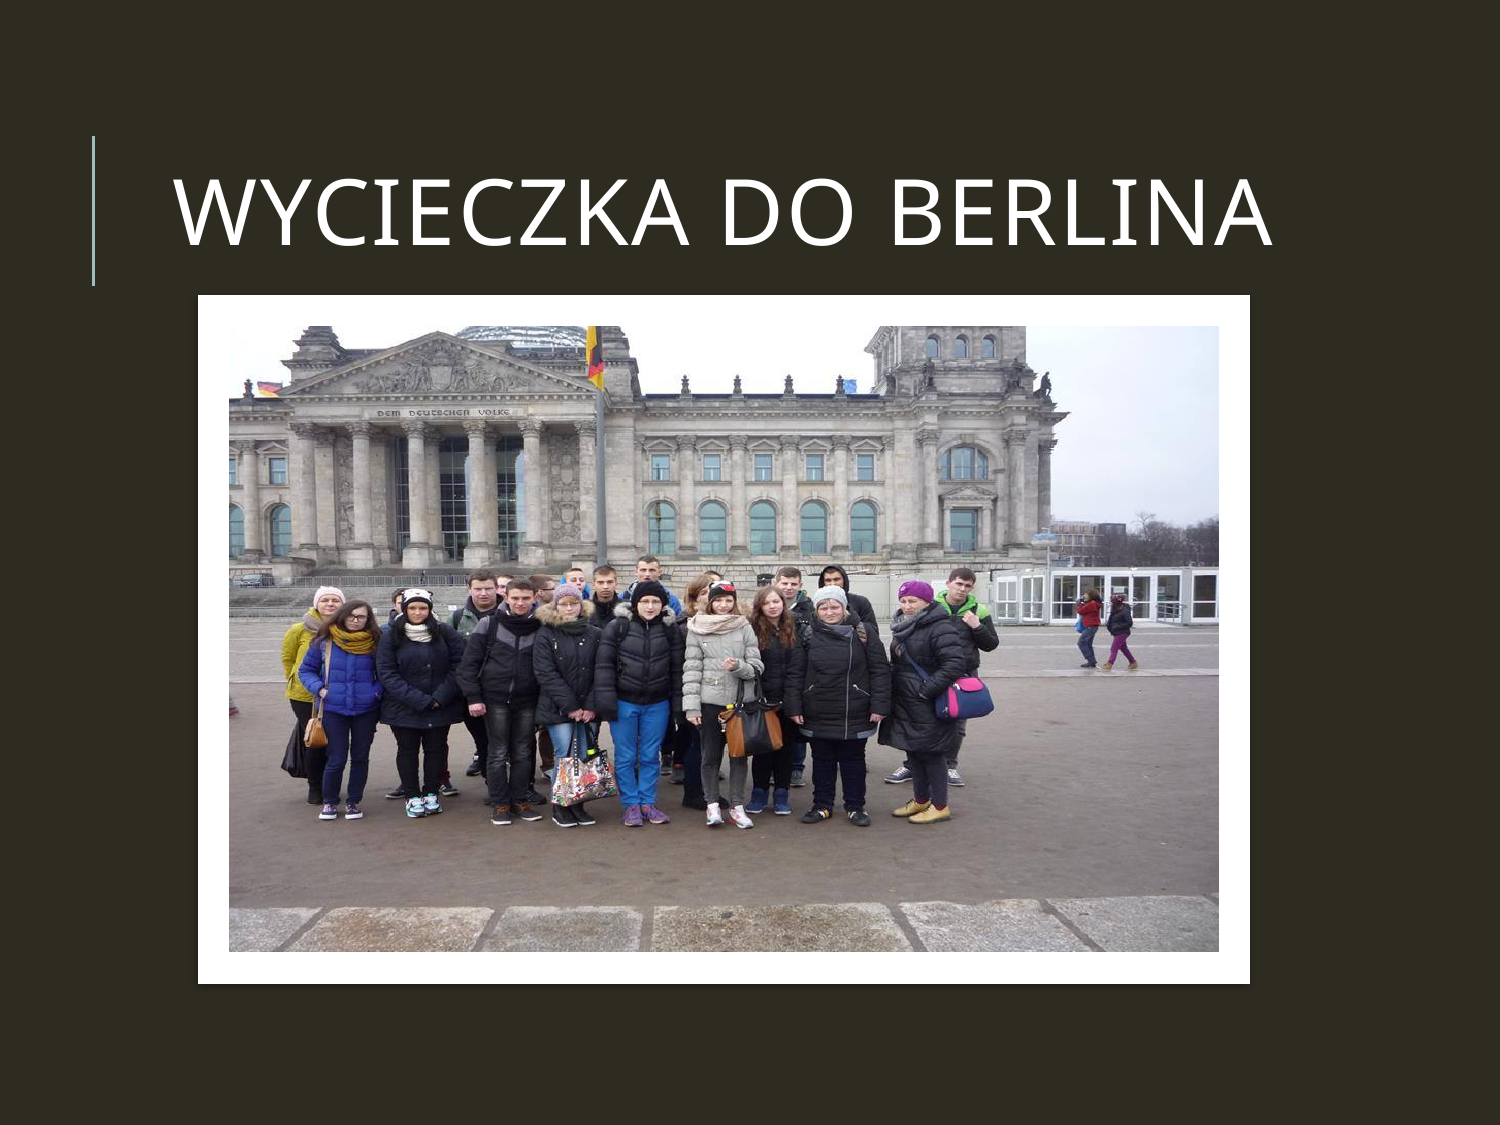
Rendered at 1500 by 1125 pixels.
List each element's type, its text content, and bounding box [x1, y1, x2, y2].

title Wycieczka do berlina [126, 96, 1322, 342]
picture [228, 326, 1219, 953]
